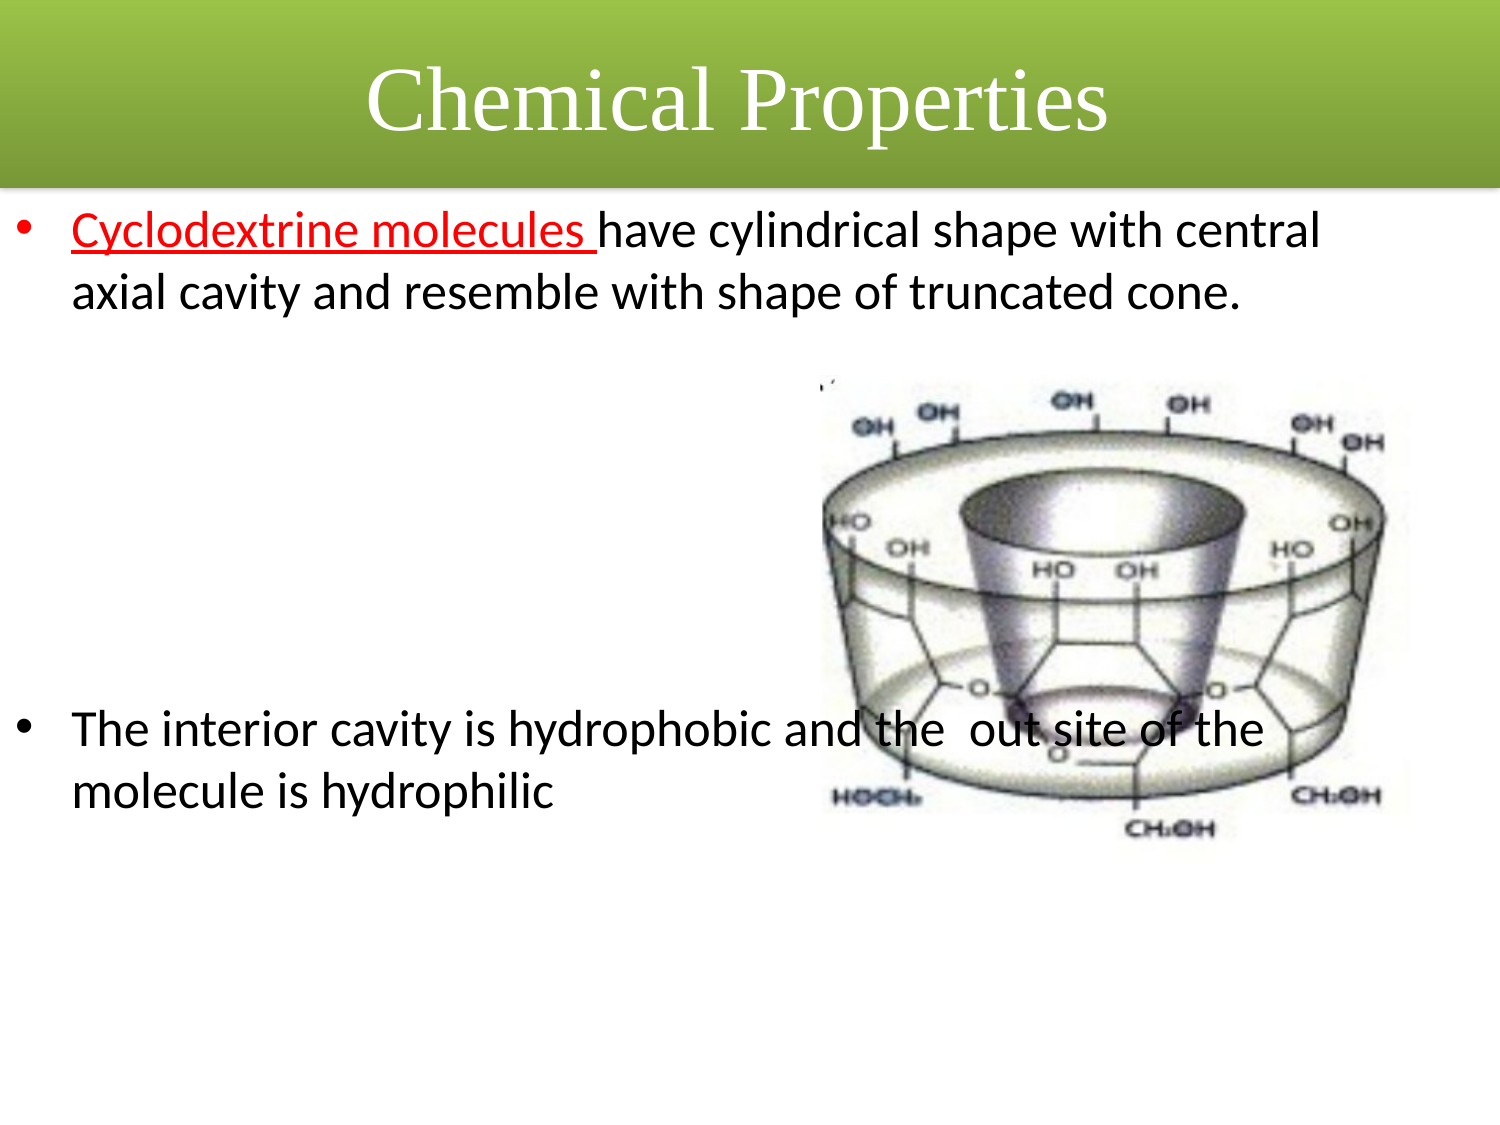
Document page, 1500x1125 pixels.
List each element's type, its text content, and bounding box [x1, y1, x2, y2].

picture [820, 374, 1419, 876]
title Chemical Properties [0, 0, 1500, 188]
list Cyclodextrine molecules have cylindrical shape with central axial cavity and resemble with shape of truncated cone. The interior cavity is hydrophobic and the out site of the molecule is hydrophilic [0, 187, 1425, 1125]
